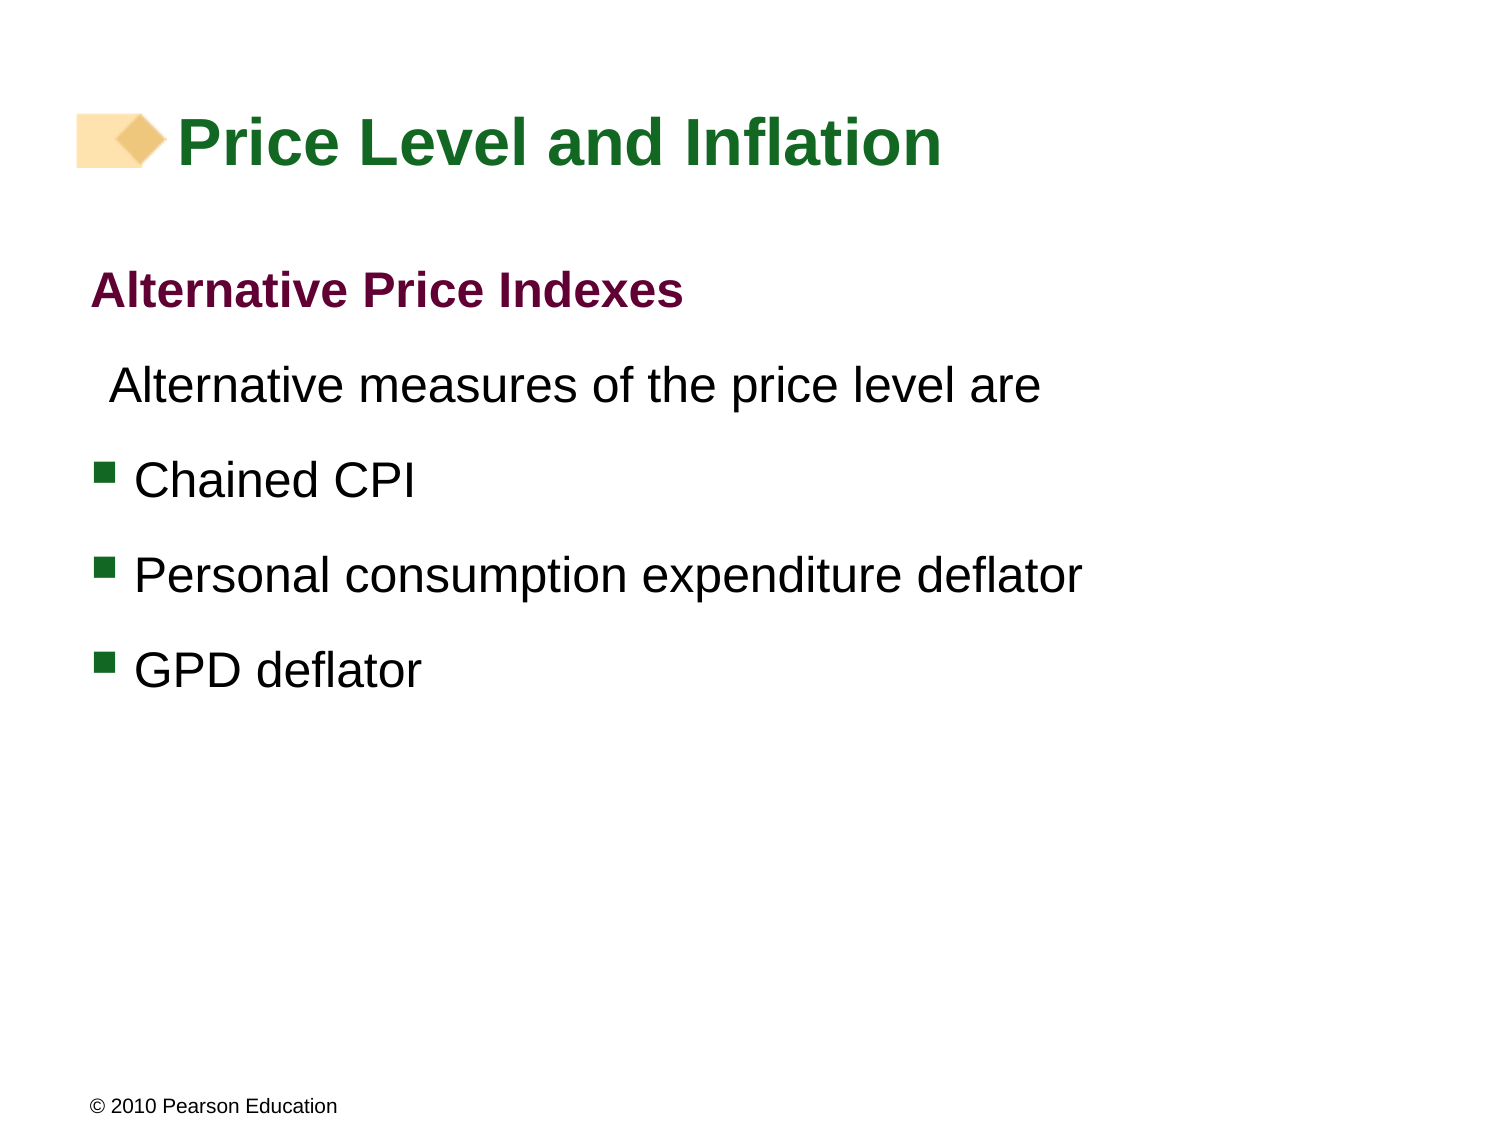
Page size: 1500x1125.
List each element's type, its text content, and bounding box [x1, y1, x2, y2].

list Alternative Price Indexes Alternative measures of the price level are Chained CPI Personal consumption expenditure deflator GPD deflator [74, 249, 1426, 1038]
picture [75, 112, 162, 168]
title Price Level and Inflation [162, 49, 1426, 229]
